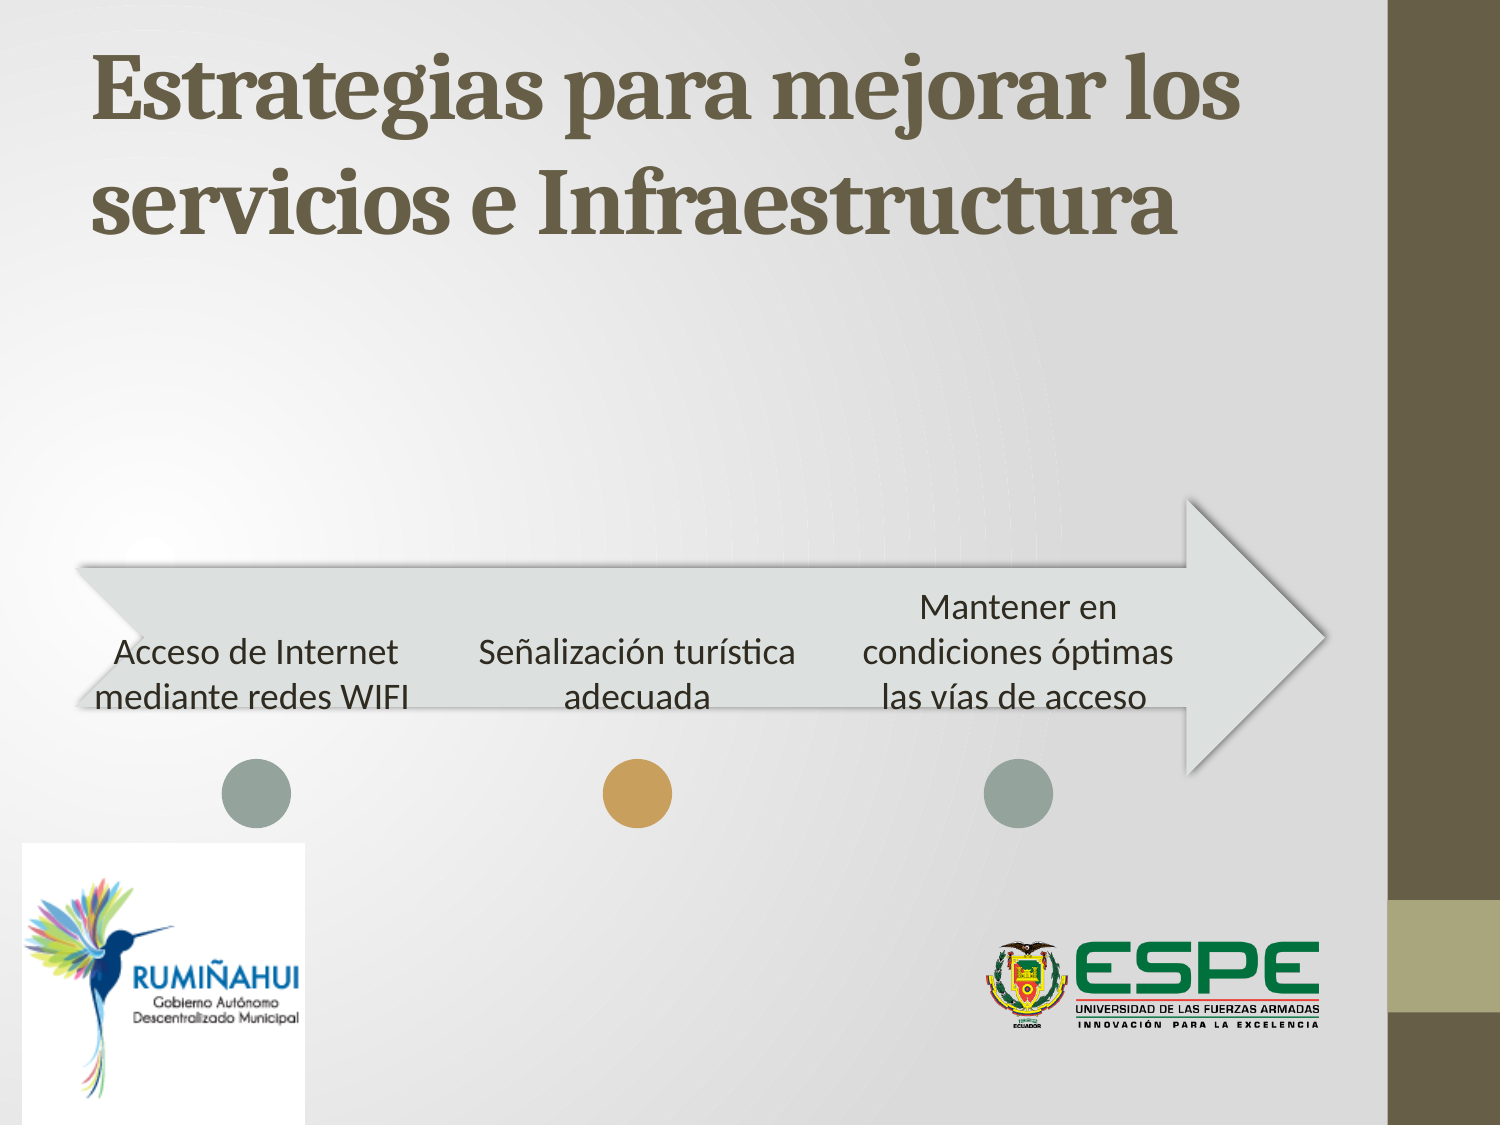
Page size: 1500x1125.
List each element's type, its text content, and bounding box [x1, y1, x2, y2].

title Estrategias para mejorar los servicios e Infraestructura [75, 45, 1325, 233]
picture [985, 985, 1320, 1028]
picture [22, 843, 305, 1125]
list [74, 290, 1326, 985]
